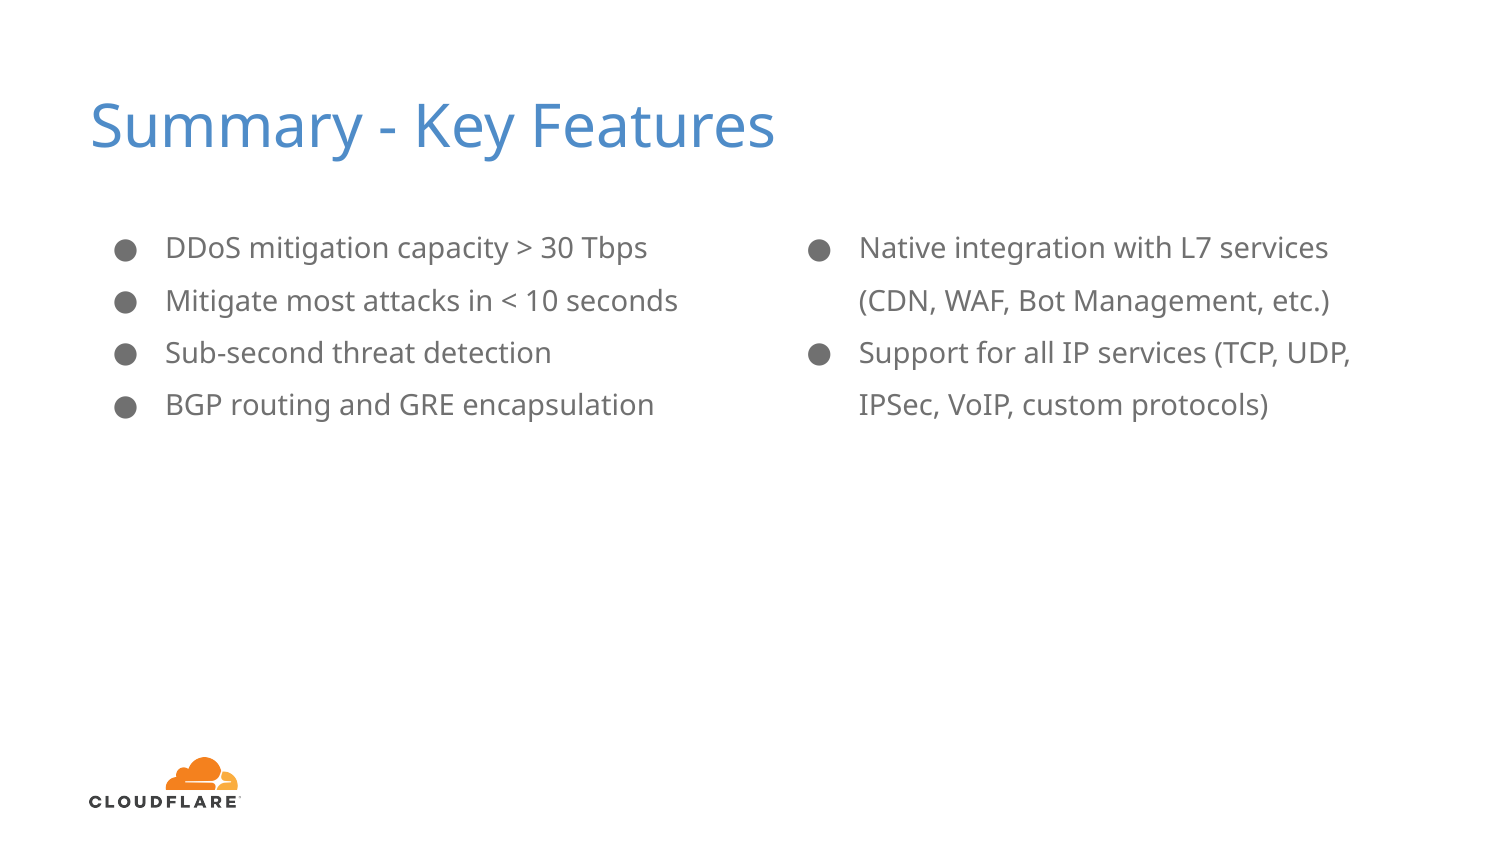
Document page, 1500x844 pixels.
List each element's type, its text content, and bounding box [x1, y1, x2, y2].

picture [89, 757, 241, 808]
title Summary - Key Features [75, 33, 1425, 175]
text_box DDoS mitigation capacity > 30 Tbps Mitigate most attacks in < 10 seconds Sub-second threat detection BGP routing and GRE encapsulation [74, 196, 731, 748]
text_box Native integration with L7 services (CDN, WAF, Bot Management, etc.) Support for all IP services (TCP, UDP, IPSec, VoIP, custom protocols) [768, 196, 1425, 748]
